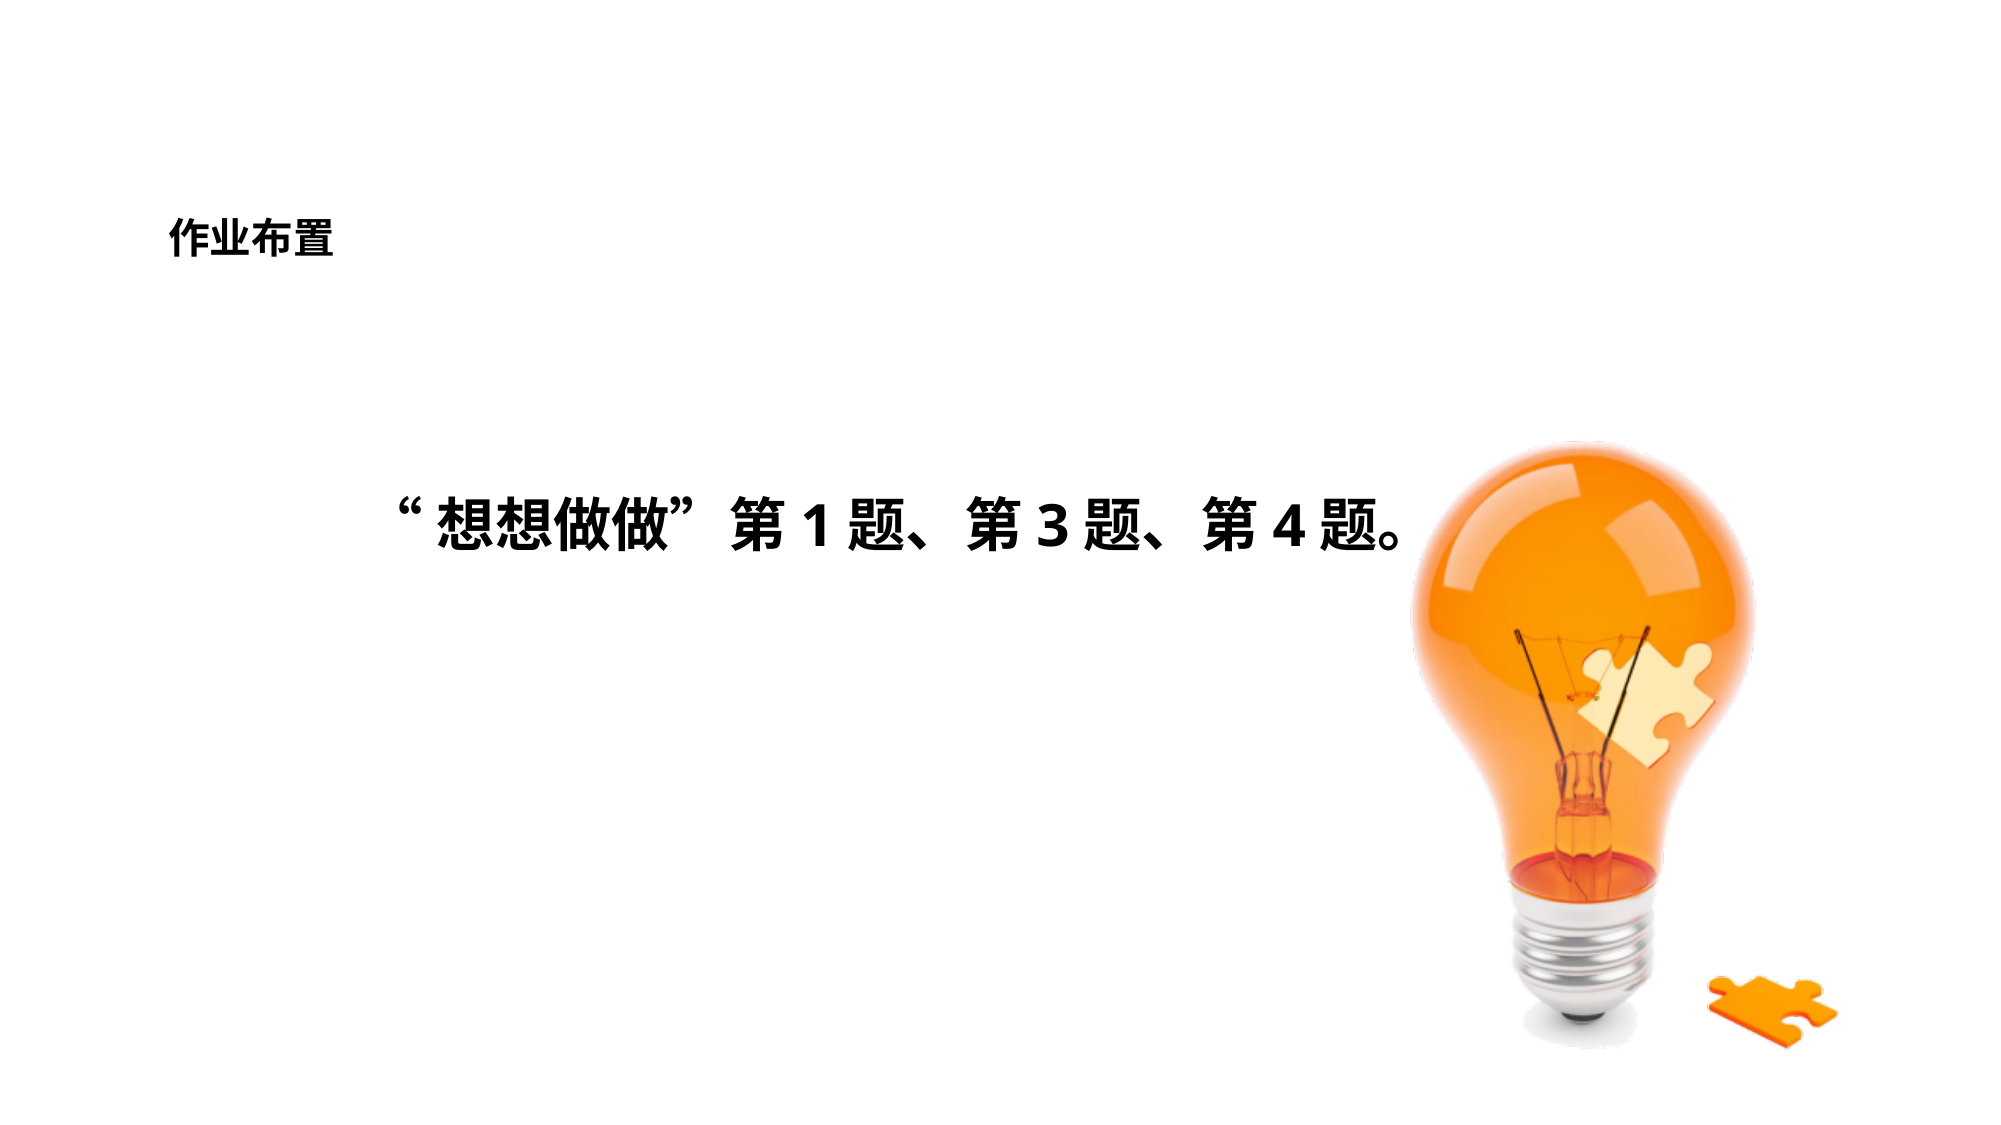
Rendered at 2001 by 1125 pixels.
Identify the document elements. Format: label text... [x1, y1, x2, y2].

text_box 作业布置 [153, 204, 350, 270]
picture [1137, 404, 2000, 1075]
text_box “想想做做”第1题、第3题、第4题。 [349, 480, 1137, 566]
